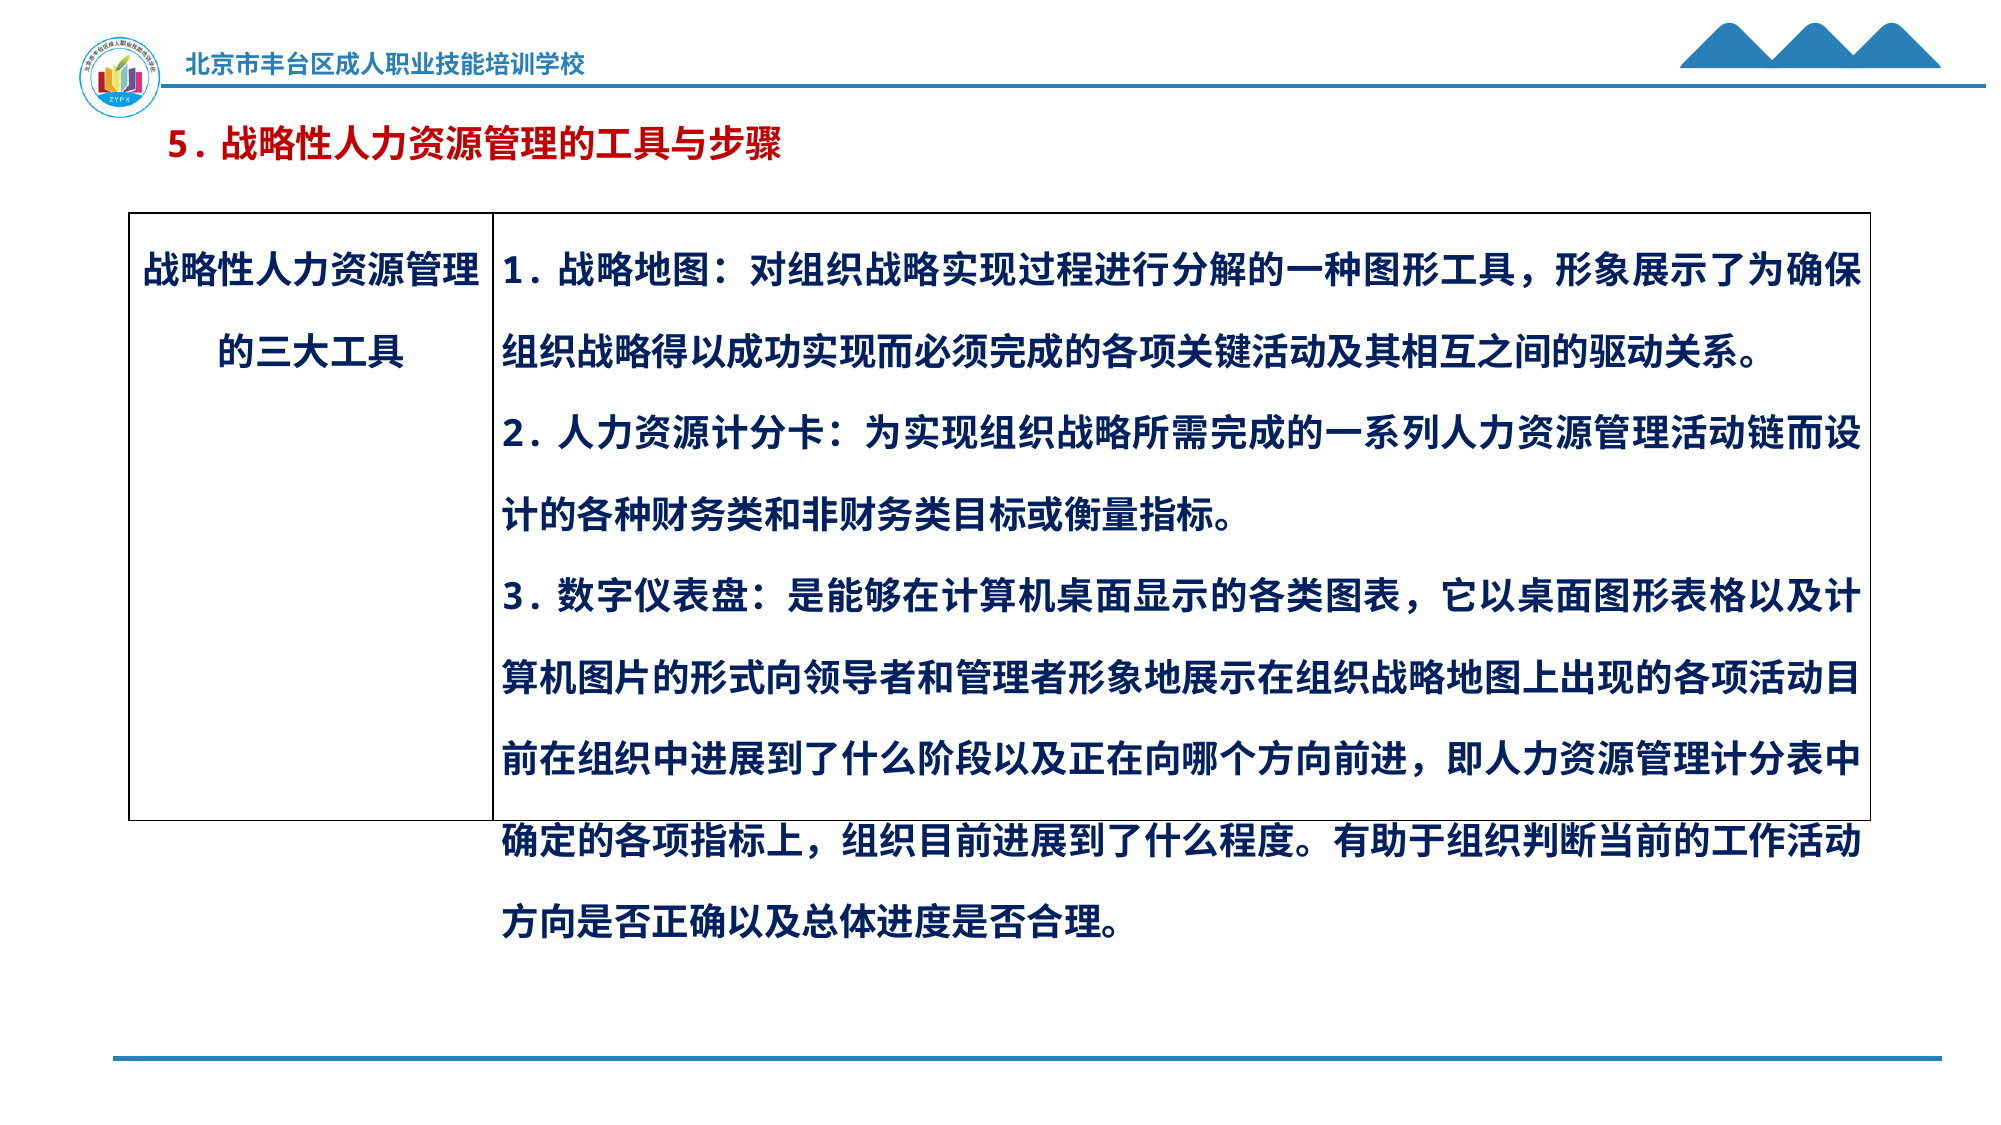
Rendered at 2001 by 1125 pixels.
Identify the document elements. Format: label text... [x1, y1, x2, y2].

text_box [1840, 21, 1944, 70]
text_box 北京市丰台区成人职业技能培训学校 [170, 40, 632, 85]
picture [79, 36, 161, 118]
text_box [1763, 21, 1853, 70]
text_box 5.战略性人力资源管理的工具与步骤 [151, 112, 807, 173]
table_header 1.战略地图：对组织战略实现过程进行分解的一种图形工具，形象展示了为确保组织战略得以成功实现而必须完成的各项关键活动及其相互之间的驱动关系。 2.人力资源计分卡：为实现组织战略所需完成的一系列人力资源管理活动链而设计的各种财务类和非财务类目标或衡量指标。 3.数字仪表盘：是能够在计算机桌面显示的各类图表，它以桌面图形表格以及计算机图片的形式向领导者和管理者形象地展示在组织战略地图上出现的各项活动目前在组织中进展到了什么阶段以及正在向哪个方向前进，即人力资源管理计分表中确定的各项指标上，组织目前进展到了什么程度。有助于组织判断当前的工作活动方向是否正确以及总体进度是否合理。 [494, 214, 1870, 820]
table_header 战略性人力资源管理的三大工具 [130, 214, 492, 820]
text_box [1677, 21, 1772, 70]
